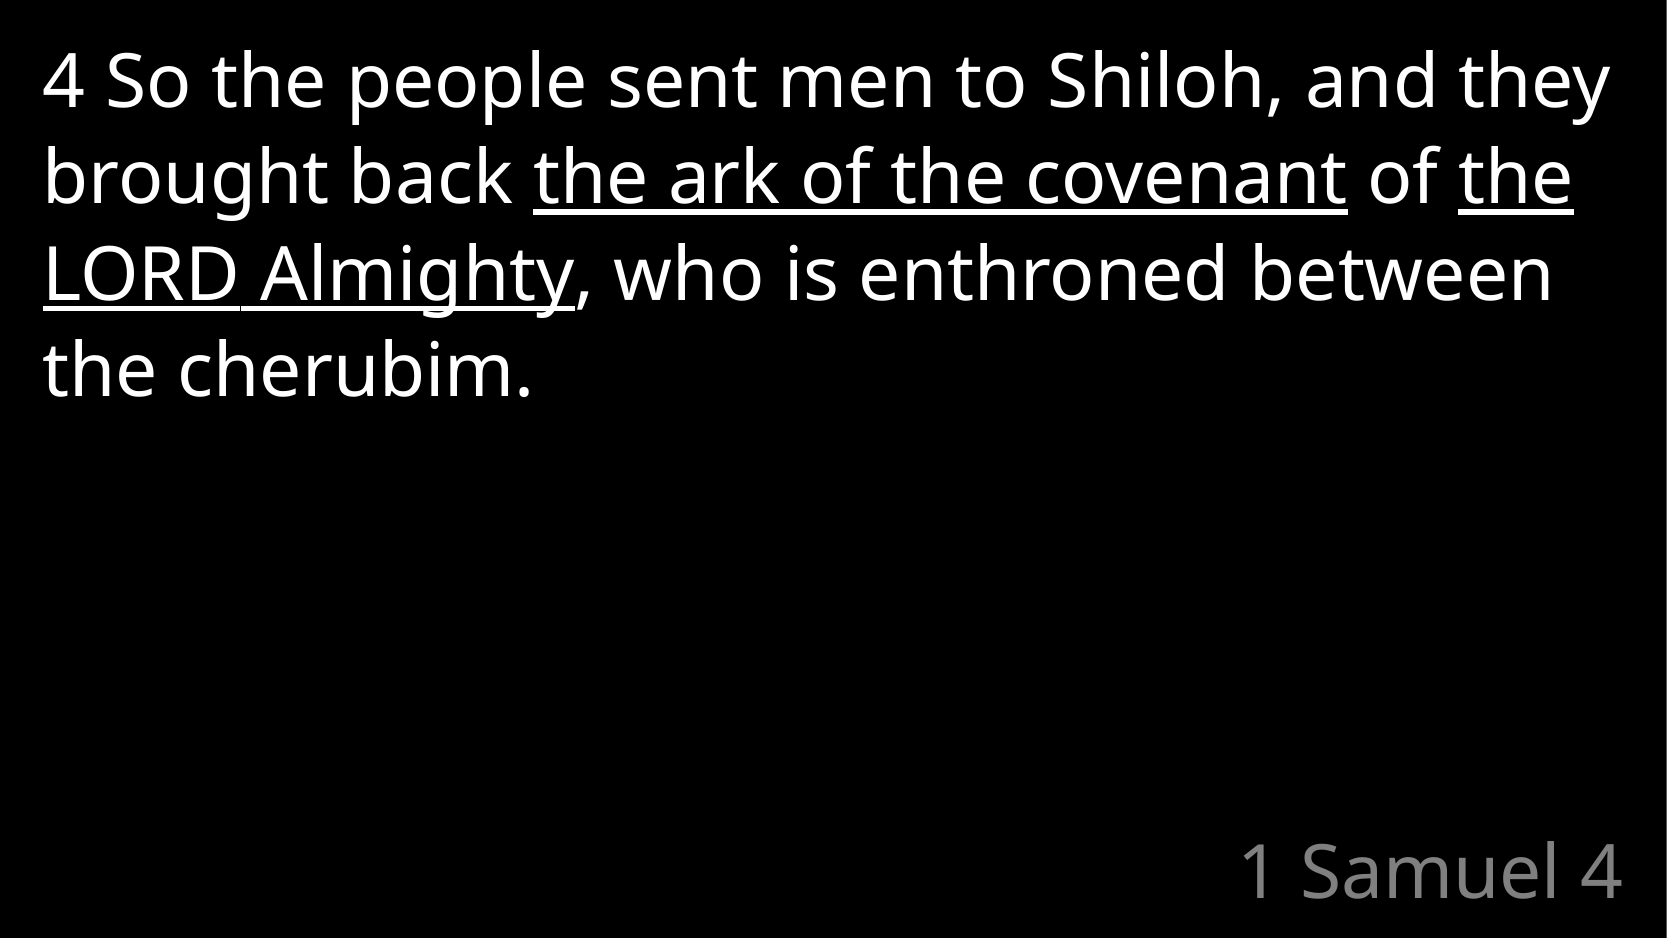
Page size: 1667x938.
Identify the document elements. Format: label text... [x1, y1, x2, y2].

title 1 Samuel 4 [1170, 832, 1640, 922]
list 4 So the people sent men to Shiloh, and they brought back the ark of the covenant of the Lord Almighty, who is enthroned between the cherubim. [27, 18, 1640, 813]
